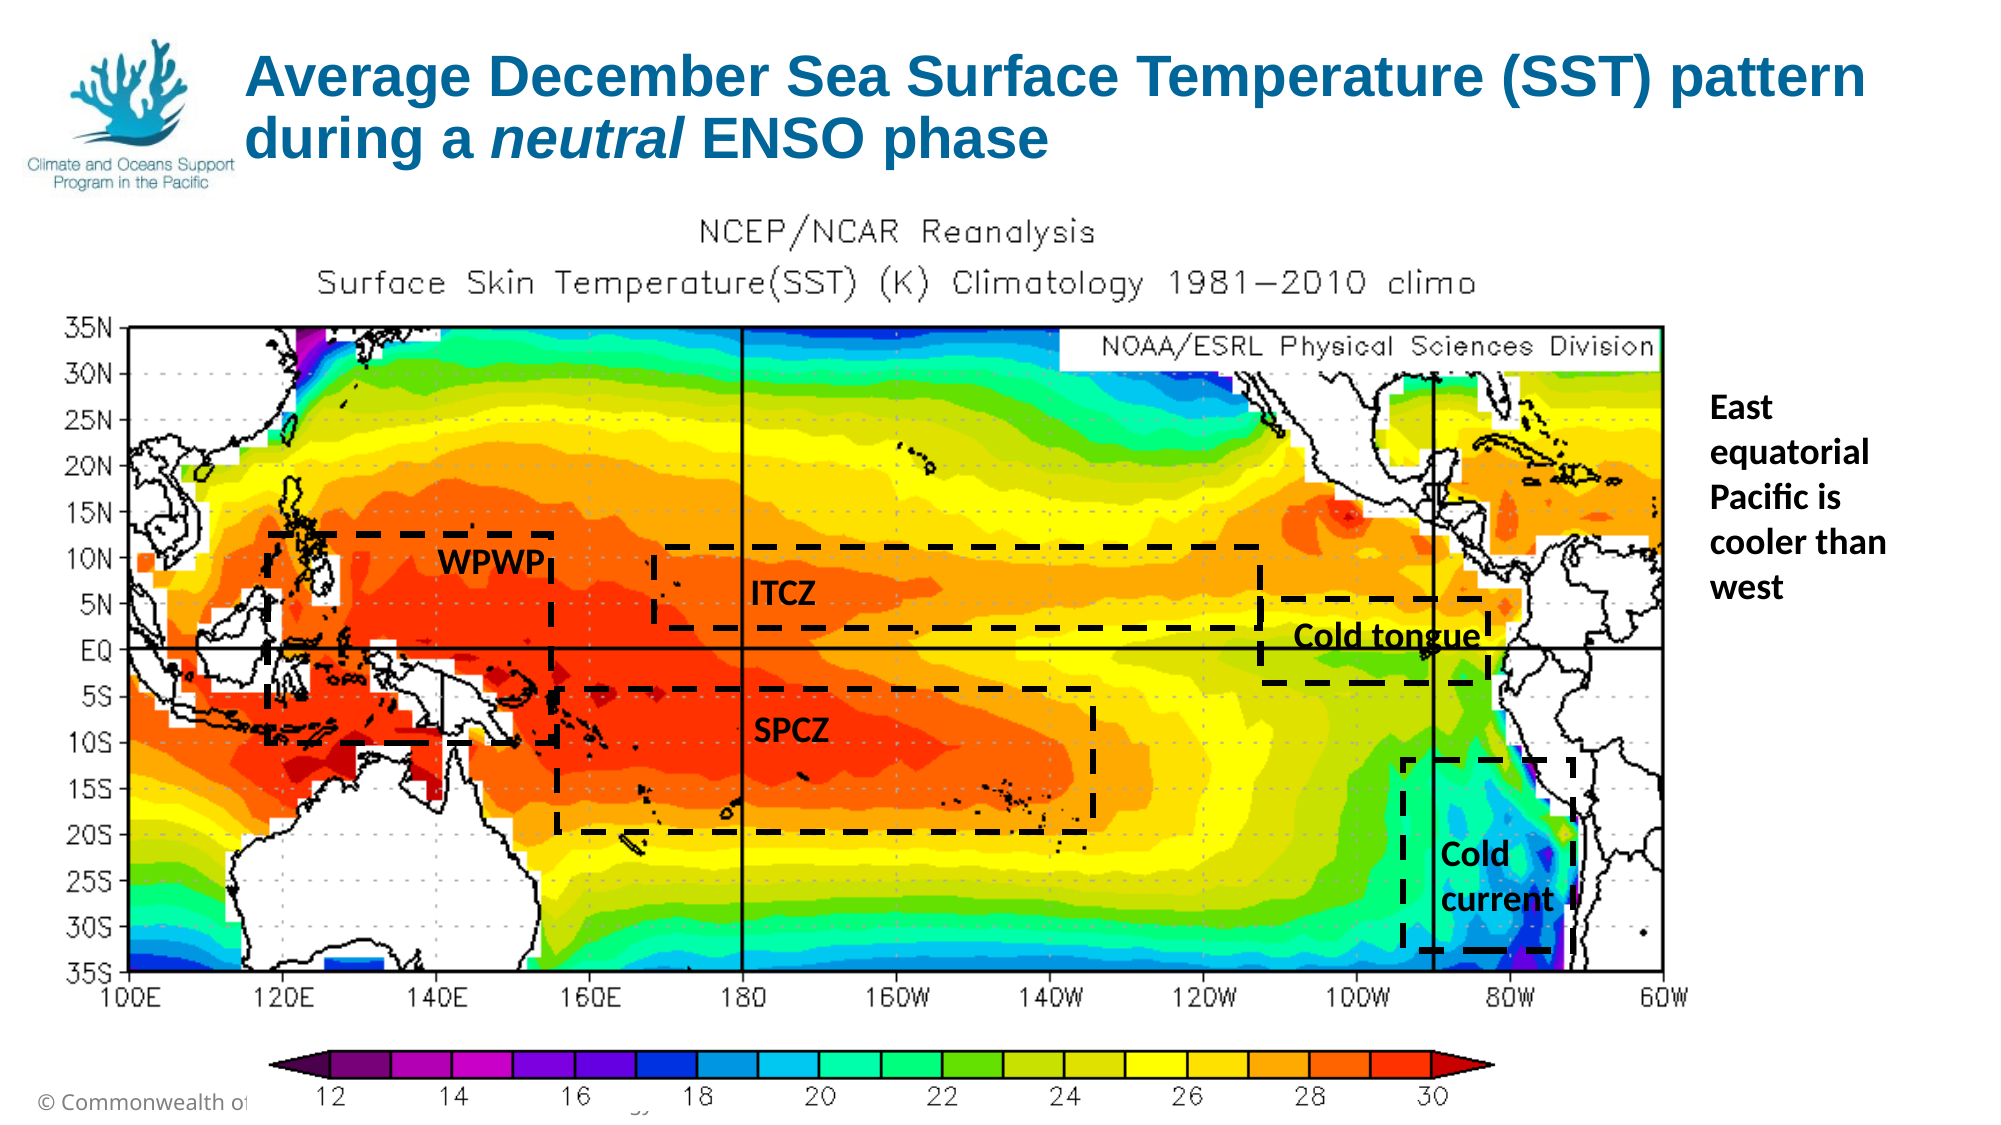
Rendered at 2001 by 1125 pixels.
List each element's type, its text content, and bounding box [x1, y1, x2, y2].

picture [22, 32, 241, 200]
picture [0, 204, 1695, 1111]
text_box East equatorial Pacific is cooler than west [1695, 374, 1923, 660]
text_box Average December Sea Surface Temperature (SST) pattern during a neutral ENSO phase [229, 38, 1941, 211]
